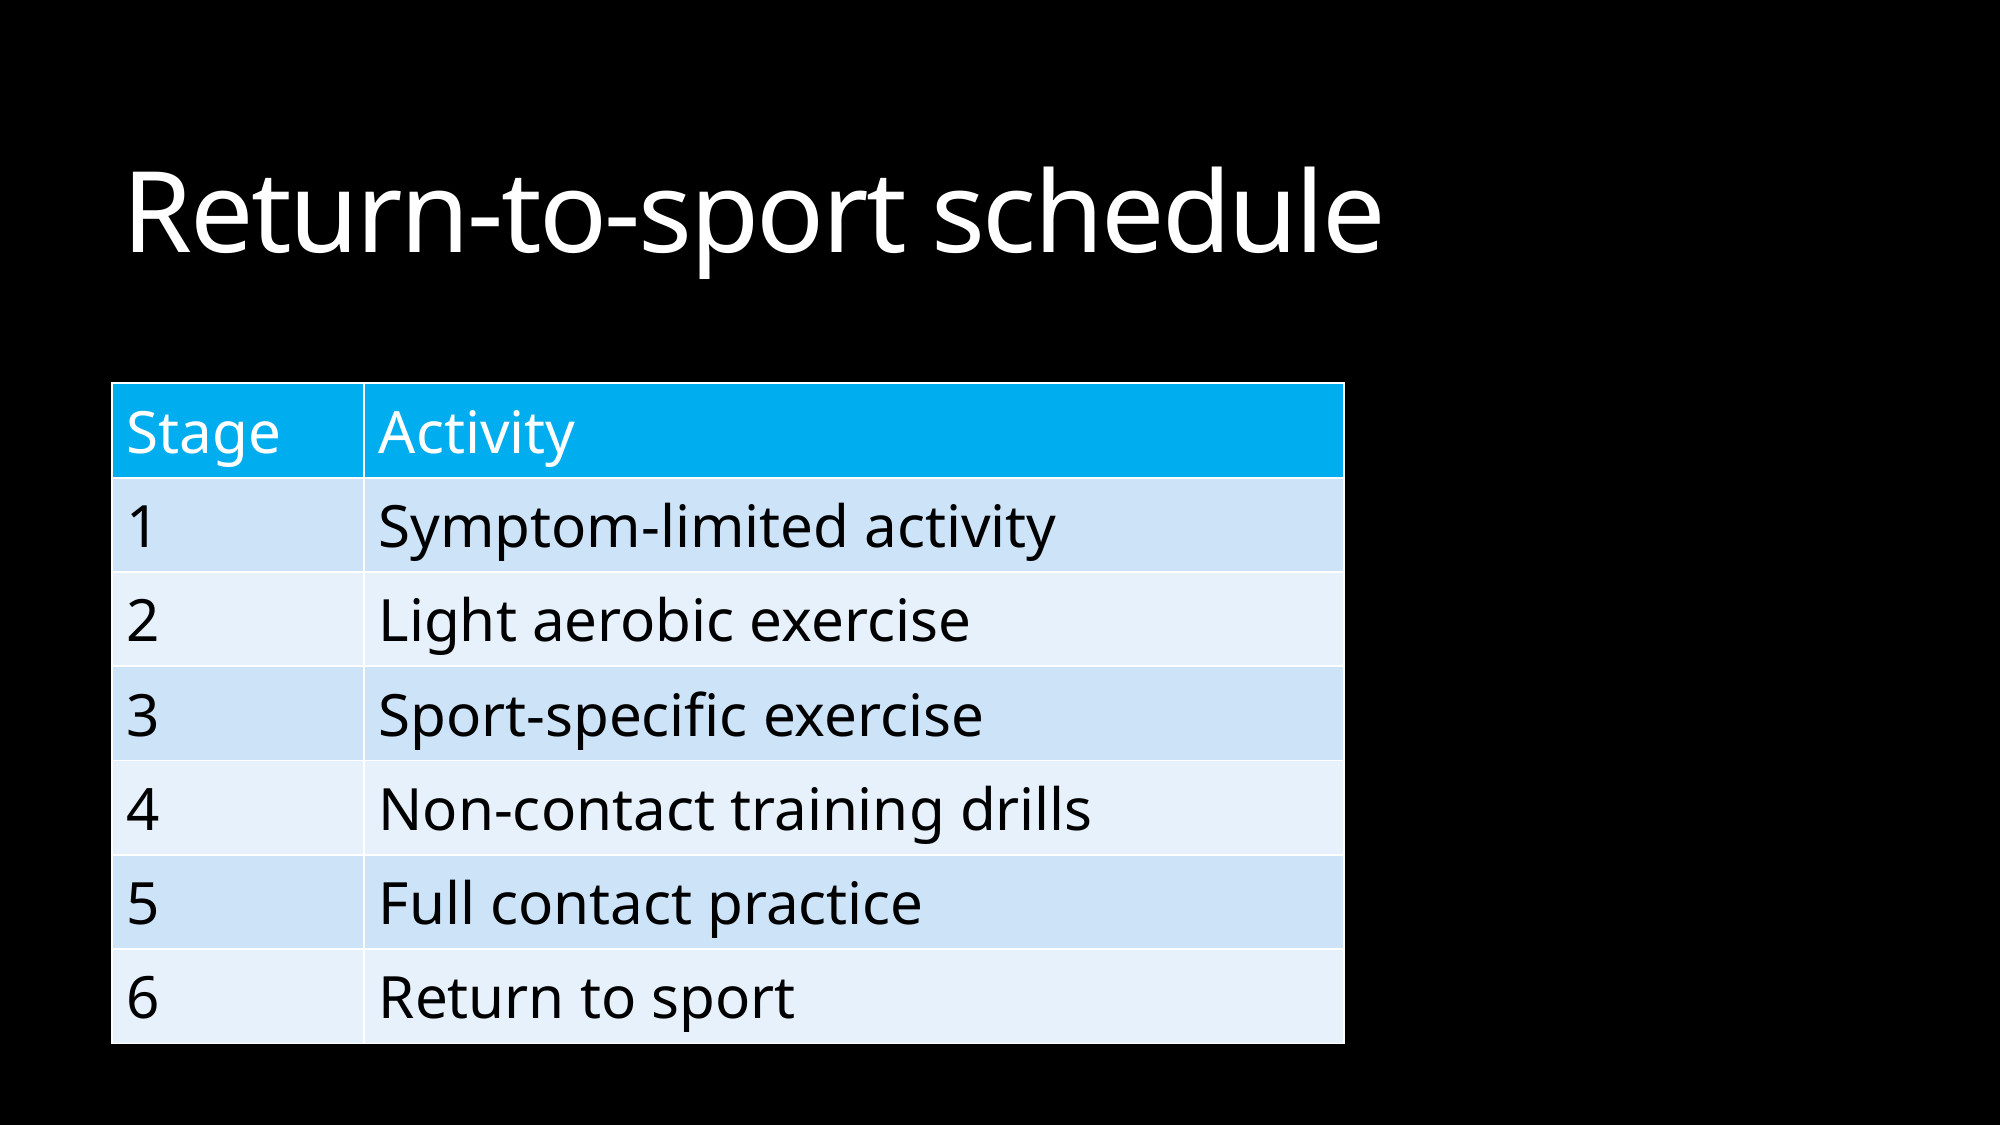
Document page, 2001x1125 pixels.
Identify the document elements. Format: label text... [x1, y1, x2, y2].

table_cell Sport-specific exercise [365, 667, 1343, 760]
table_header Stage [113, 384, 363, 477]
table_cell Light aerobic exercise [365, 573, 1343, 665]
table_cell 1 [113, 479, 363, 571]
title Return-to-sport schedule [107, 81, 1875, 354]
table_cell Non-contact training drills [365, 761, 1343, 854]
table_cell 3 [113, 667, 363, 760]
table_cell 6 [113, 950, 363, 1043]
table_cell Symptom-limited activity [365, 479, 1343, 571]
table_cell 4 [113, 761, 363, 854]
table_cell Return to sport [365, 950, 1343, 1043]
table_cell Full contact practice [365, 856, 1343, 948]
table_header Activity [365, 384, 1343, 477]
table_cell 2 [113, 573, 363, 665]
table_cell 5 [113, 856, 363, 948]
